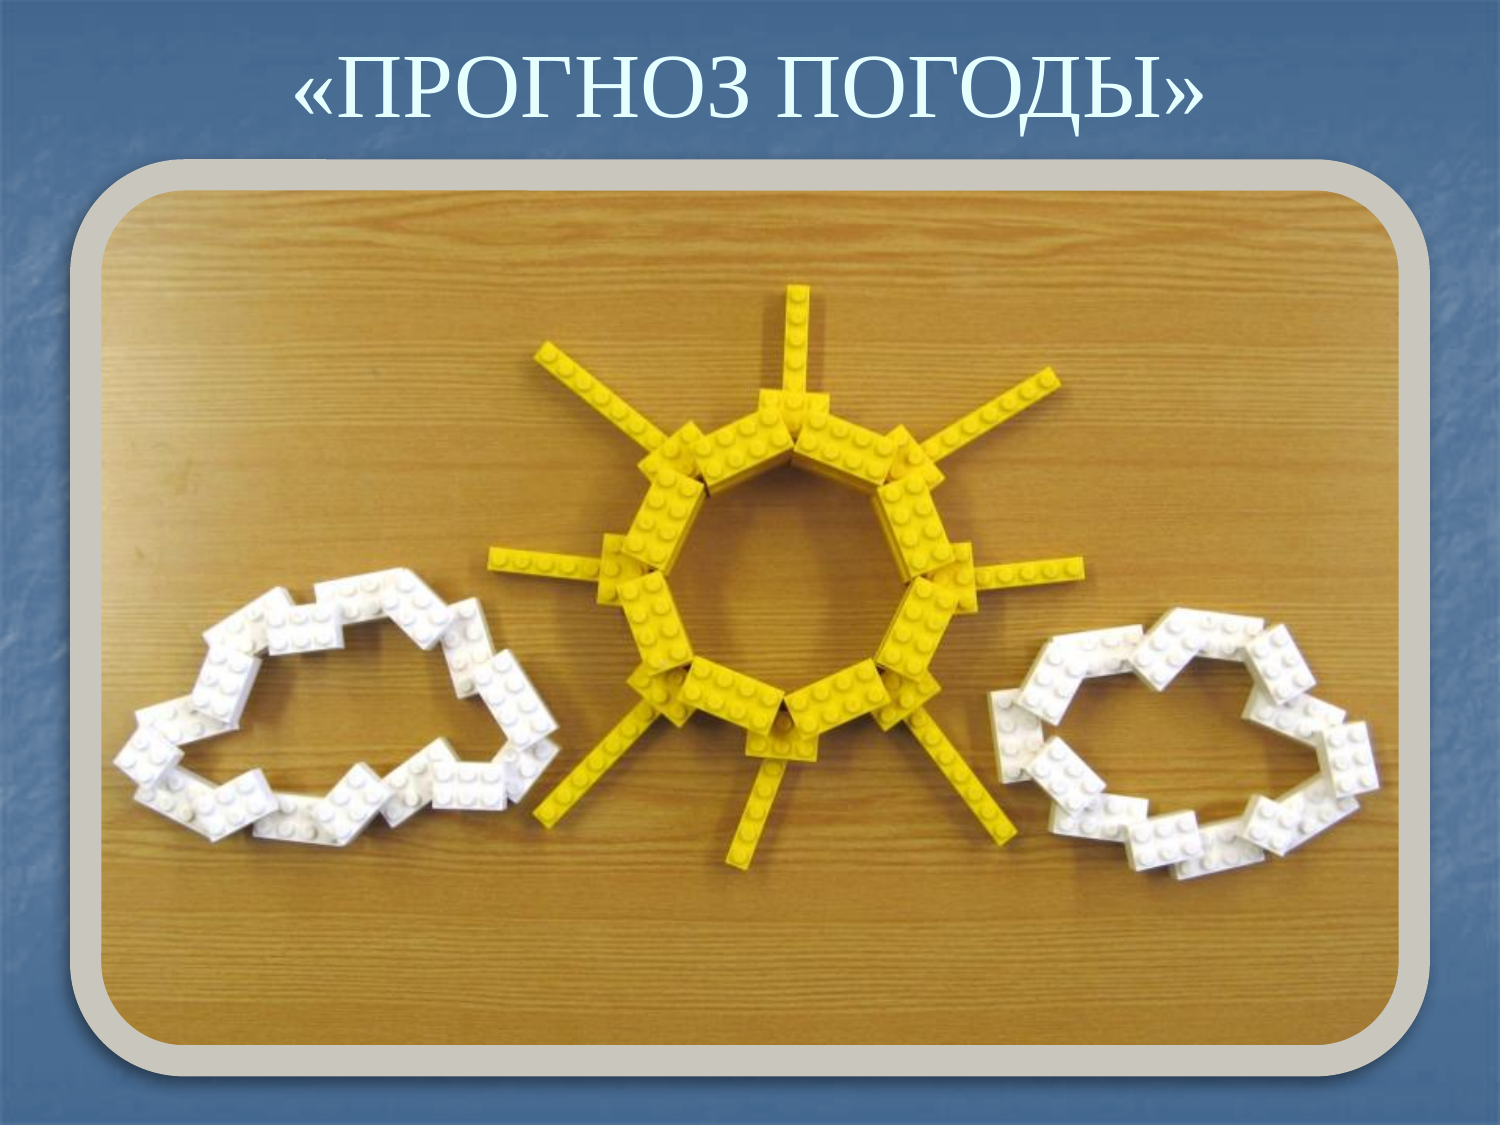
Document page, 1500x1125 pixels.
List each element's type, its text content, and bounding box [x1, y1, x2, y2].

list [85, 174, 1415, 1061]
title «ПРОГНОЗ ПОГОДЫ» [75, 0, 1425, 163]
